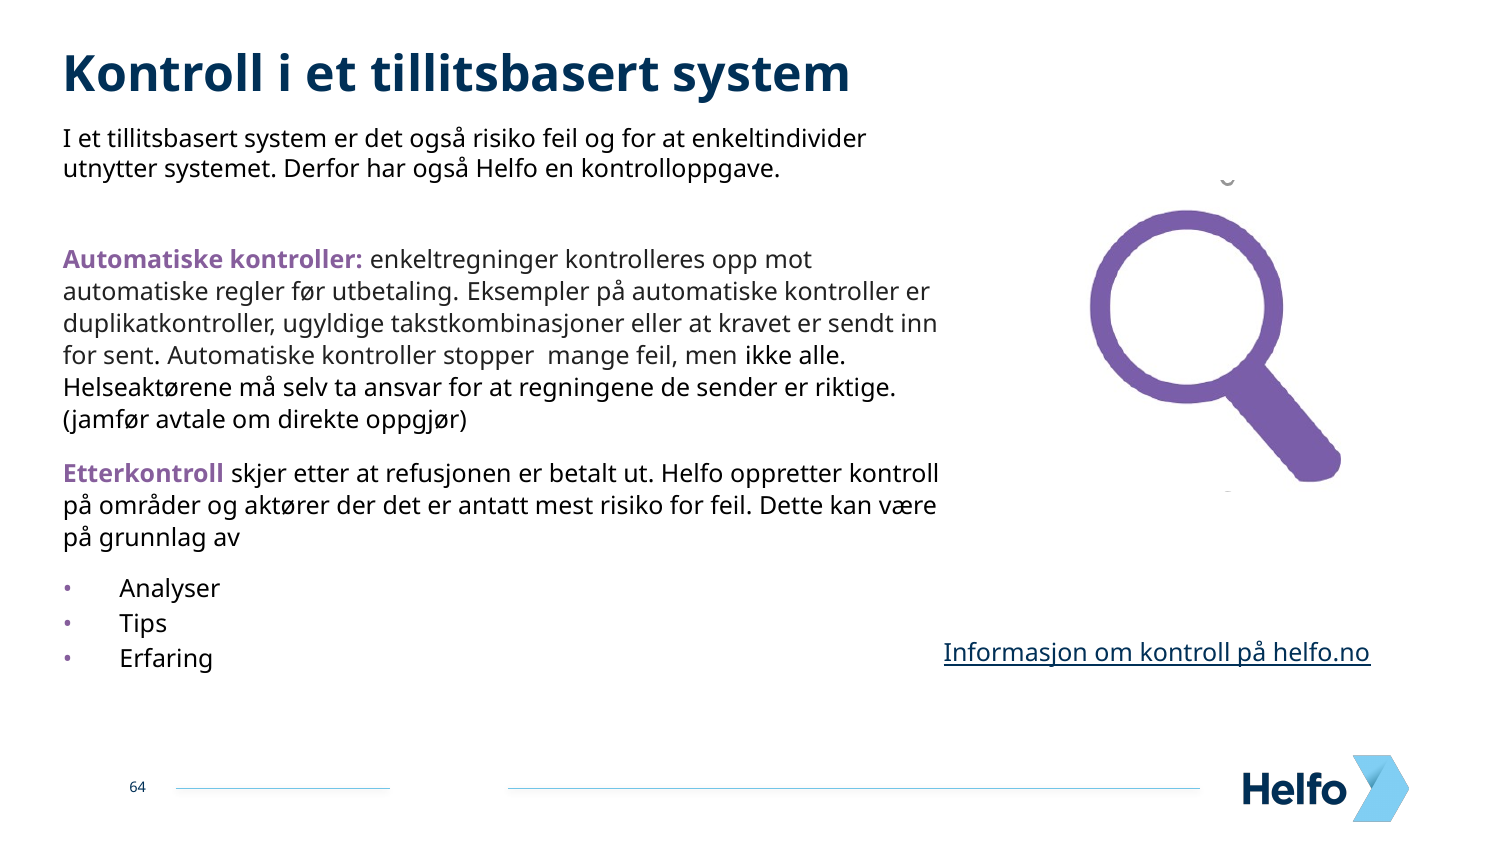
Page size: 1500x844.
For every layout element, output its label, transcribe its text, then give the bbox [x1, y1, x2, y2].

title Kontroll i et tillitsbasert system [63, 41, 1345, 112]
list I et tillitsbasert system er det også risiko feil og for at enkeltindivider utnytter systemet. Derfor har også Helfo en kontrolloppgave. Automatiske kontroller: enkeltregninger kontrolleres opp mot automatiske regler før utbetaling. Eksempler på automatiske kontroller er duplikatkontroller, ugyldige takstkombinasjoner eller at kravet er sendt inn for sent. Automatiske kontroller stopper mange feil, men ikke alle. Helseaktørene må selv ta ansvar for at regningene de sender er riktige. (jamfør avtale om direkte oppgjør) Etterkontroll skjer etter at refusjonen er betalt ut. Helfo oppretter kontroll på områder og aktører der det er antatt mest risiko for feil. Dette kan være på grunnlag av Analyser Tips Erfaring [63, 87, 946, 844]
picture [1242, 754, 1411, 823]
slide_number 64 [129, 778, 292, 824]
picture [1015, 180, 1438, 492]
text_box Informasjon om kontroll på helfo.no [928, 629, 1424, 709]
